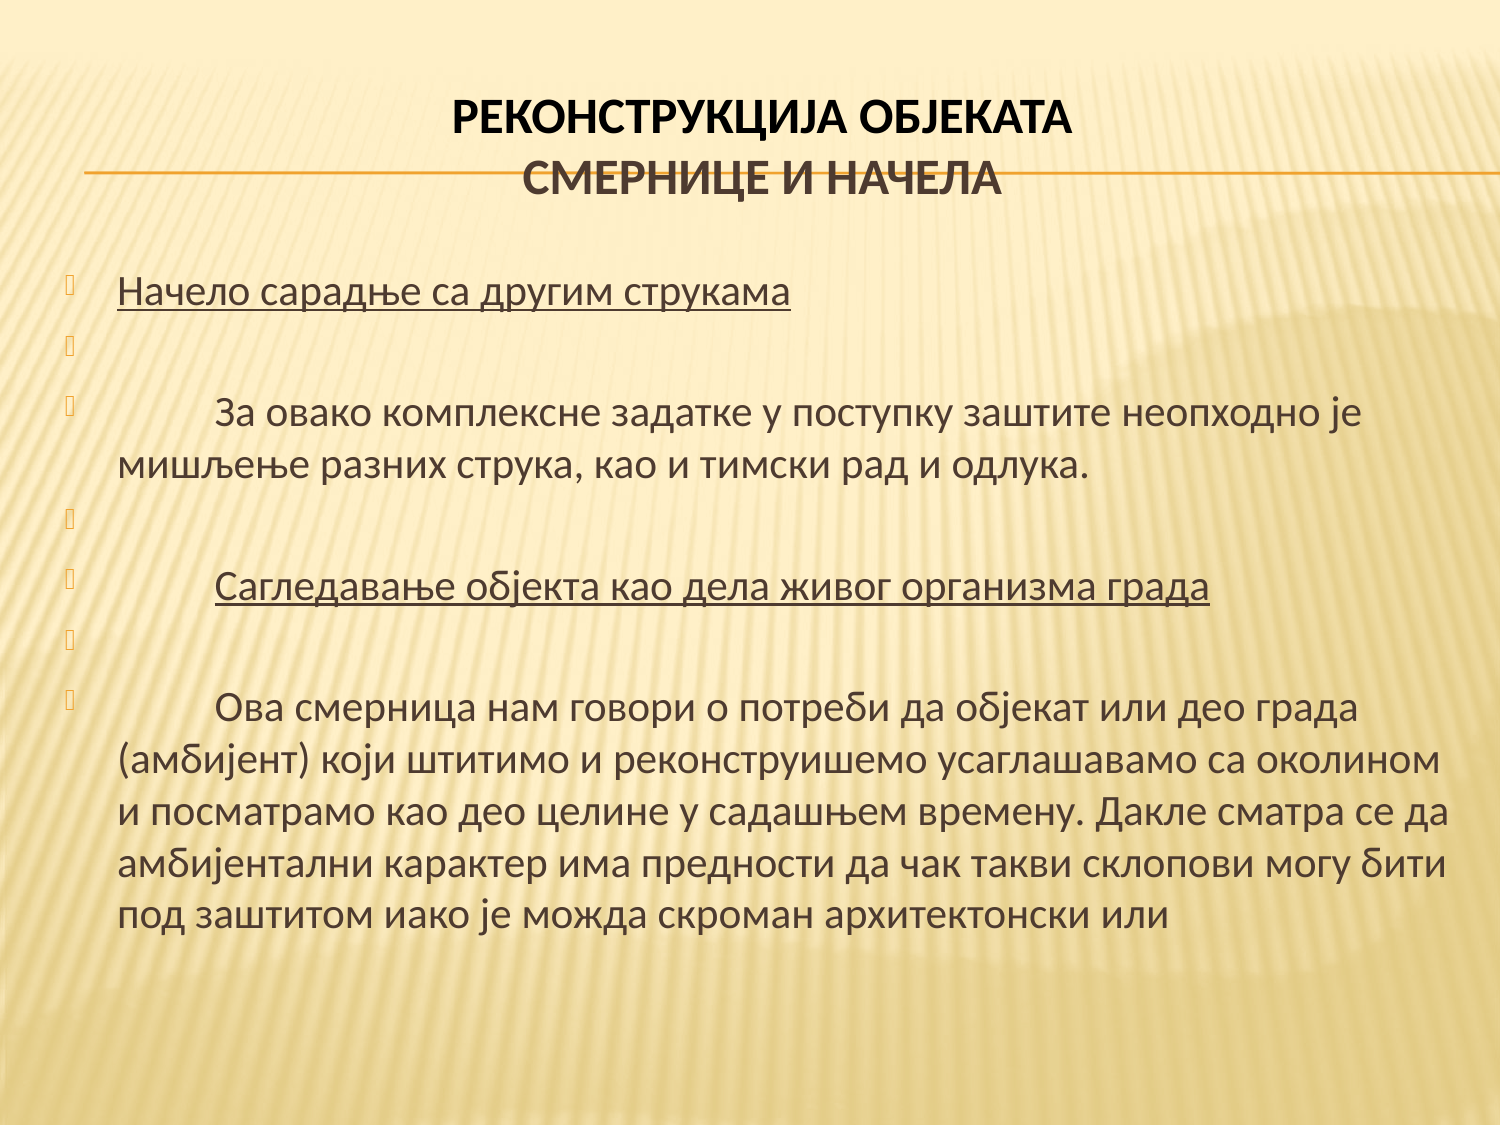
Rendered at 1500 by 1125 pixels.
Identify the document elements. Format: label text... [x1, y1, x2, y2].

title РЕКОНСТРУКЦИЈА ОБЈЕКАТА СМЕРНИЦЕ И НАЧЕЛА [50, 75, 1475, 213]
list Начело сарадње са другим струкама За овако комплексне задатке у поступку заштите неопходно је мишљење разних струка, као и тимски рад и одлука. Сагледавање објекта као дела живог организма града Ова смерница нам говори о потреби да објекат или део града (амбијент) који штитимо и реконструишемо усаглашавамо са околином и посматрамо као део целине у садашњем времену. Дакле сматра се да амбијентални карактер има предности да чак такви склопови могу бити под заштитом иако је можда скроман архитектонски или [50, 254, 1475, 998]
